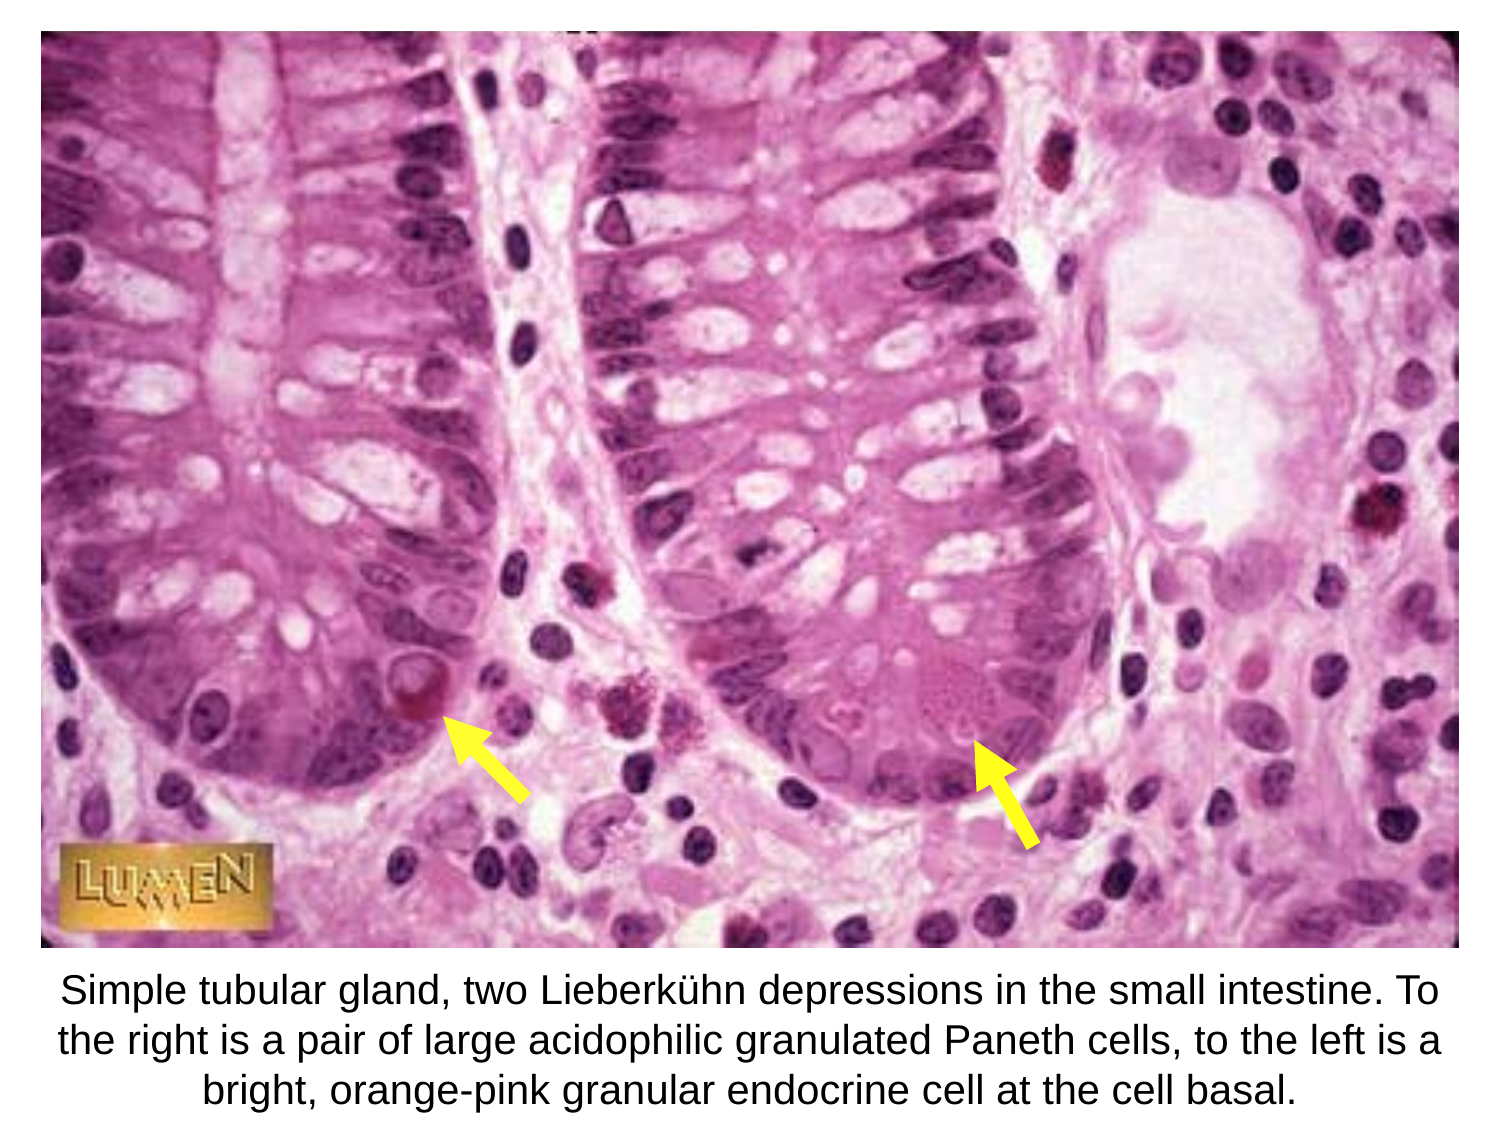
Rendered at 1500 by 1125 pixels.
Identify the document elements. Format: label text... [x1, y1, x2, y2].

picture [40, 30, 1460, 948]
text_box Simple tubular gland, two Lieberkühn depressions in the small intestine. To the right is a pair of large acidophilic granulated Paneth cells, to the left is a bright, orange-pink granular endocrine cell at the cell basal. [41, 955, 1459, 1121]
